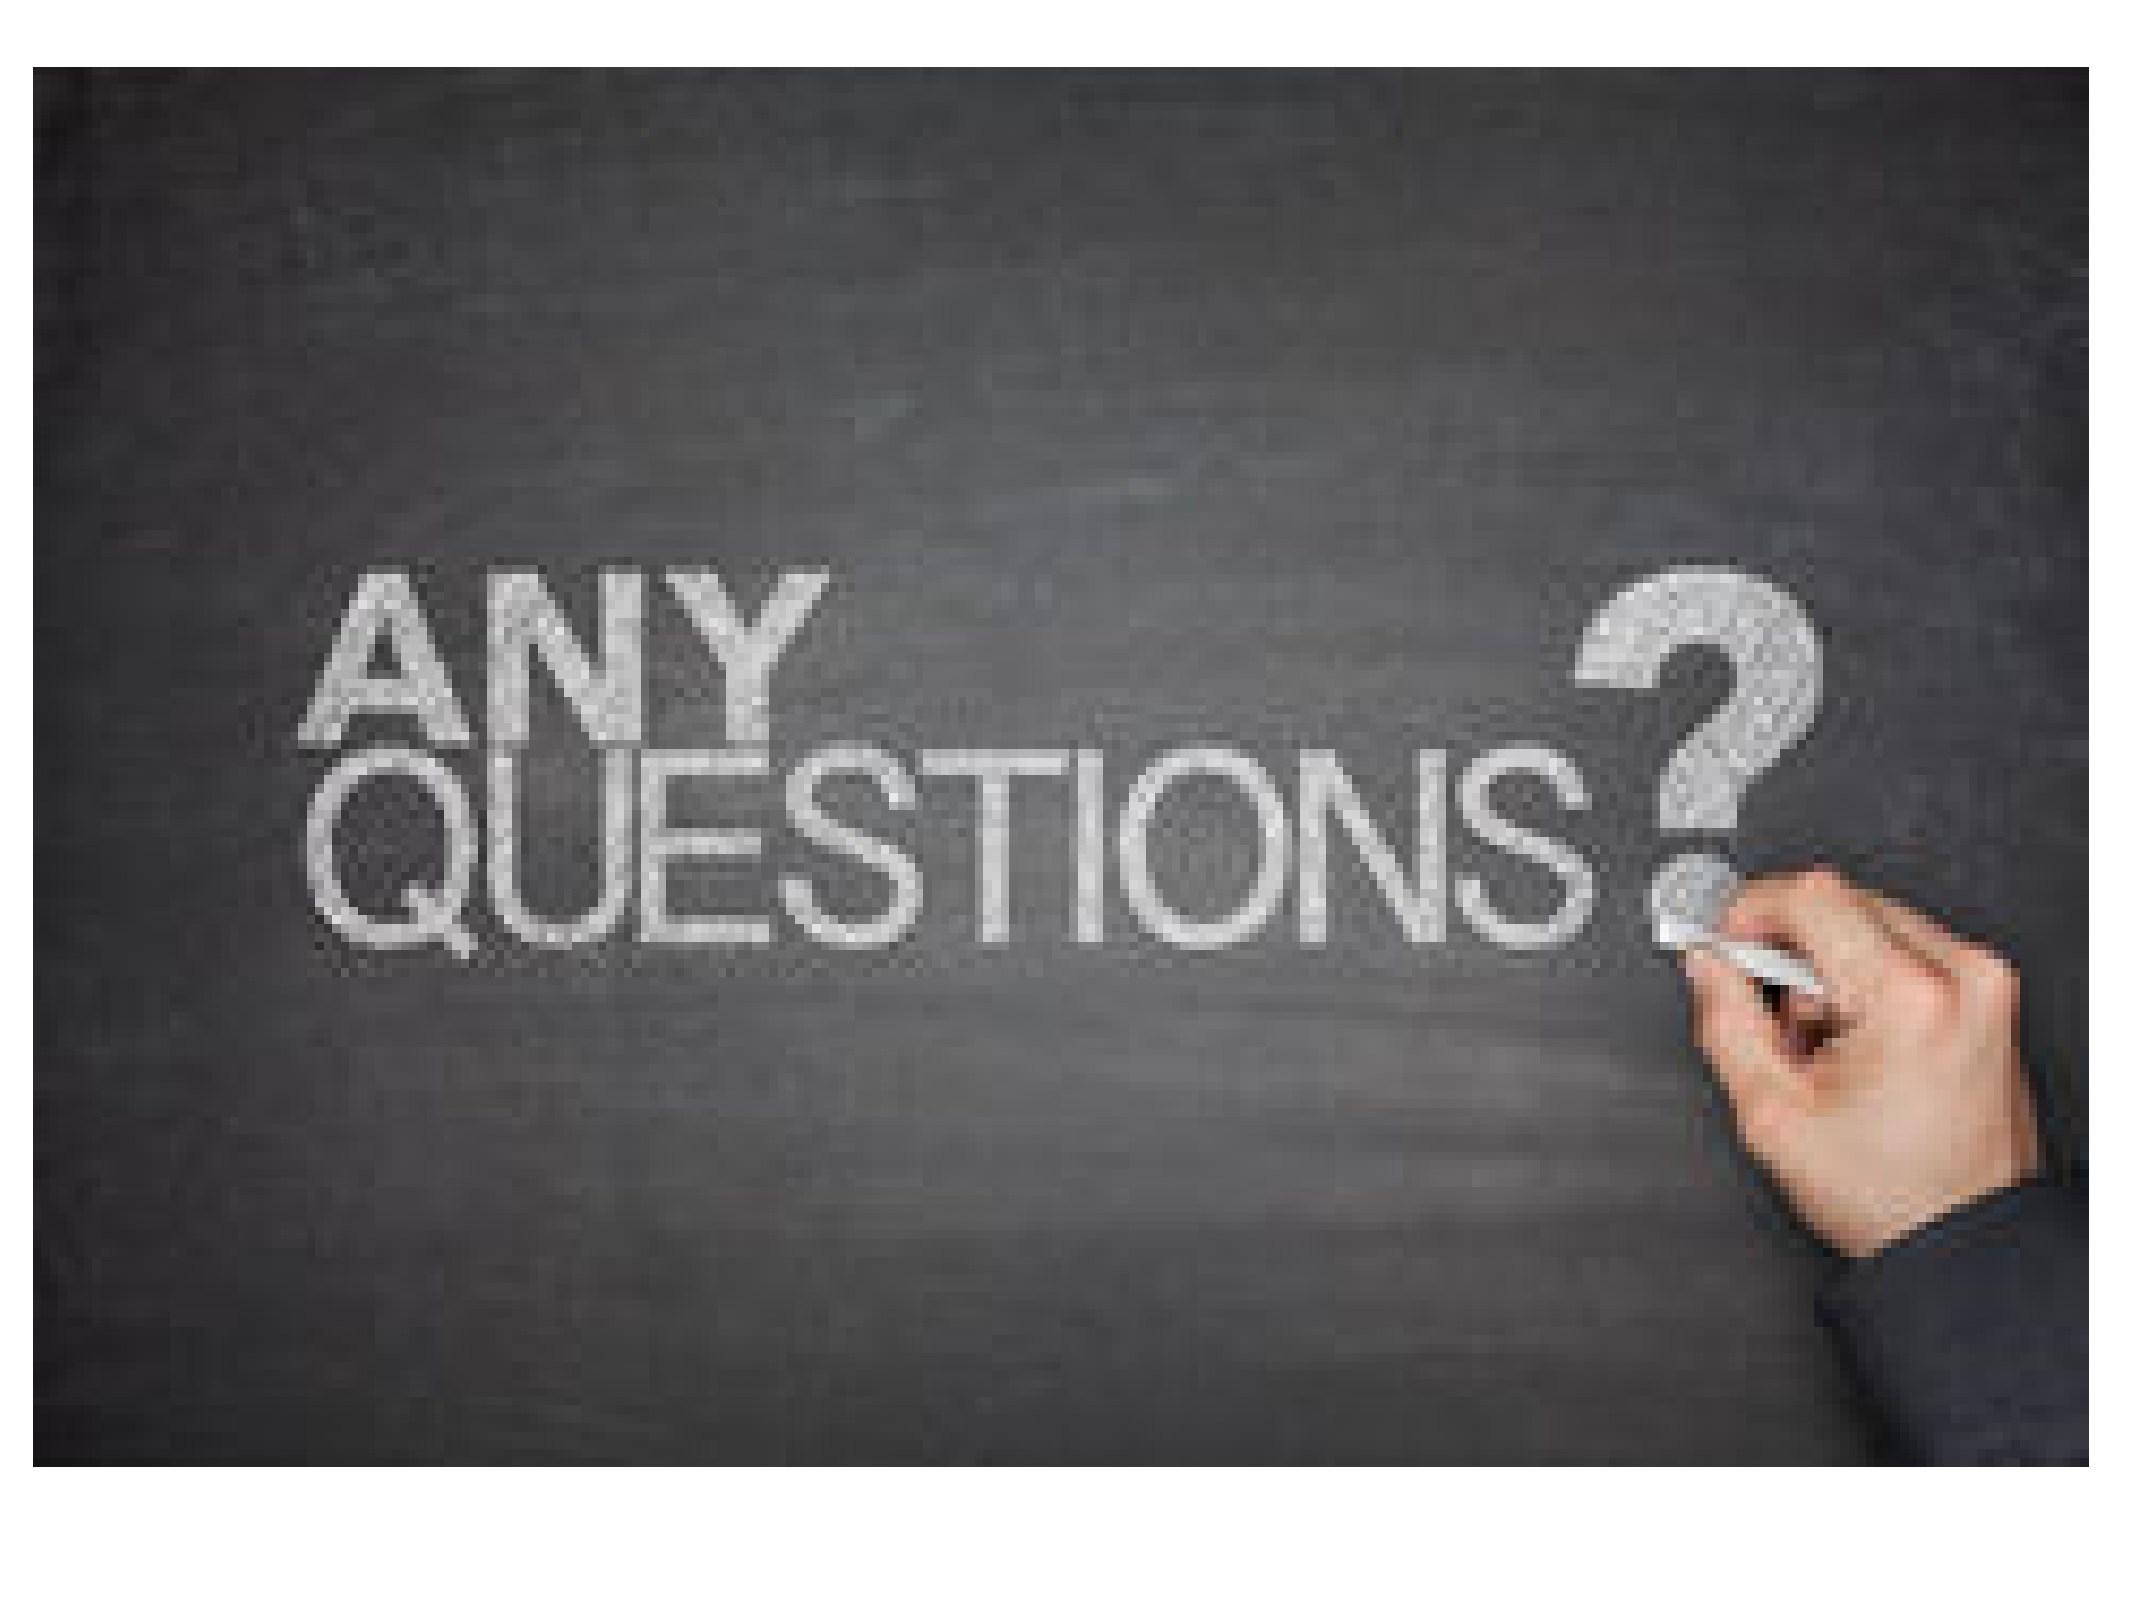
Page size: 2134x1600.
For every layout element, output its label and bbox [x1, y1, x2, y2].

picture [33, 67, 2089, 1467]
